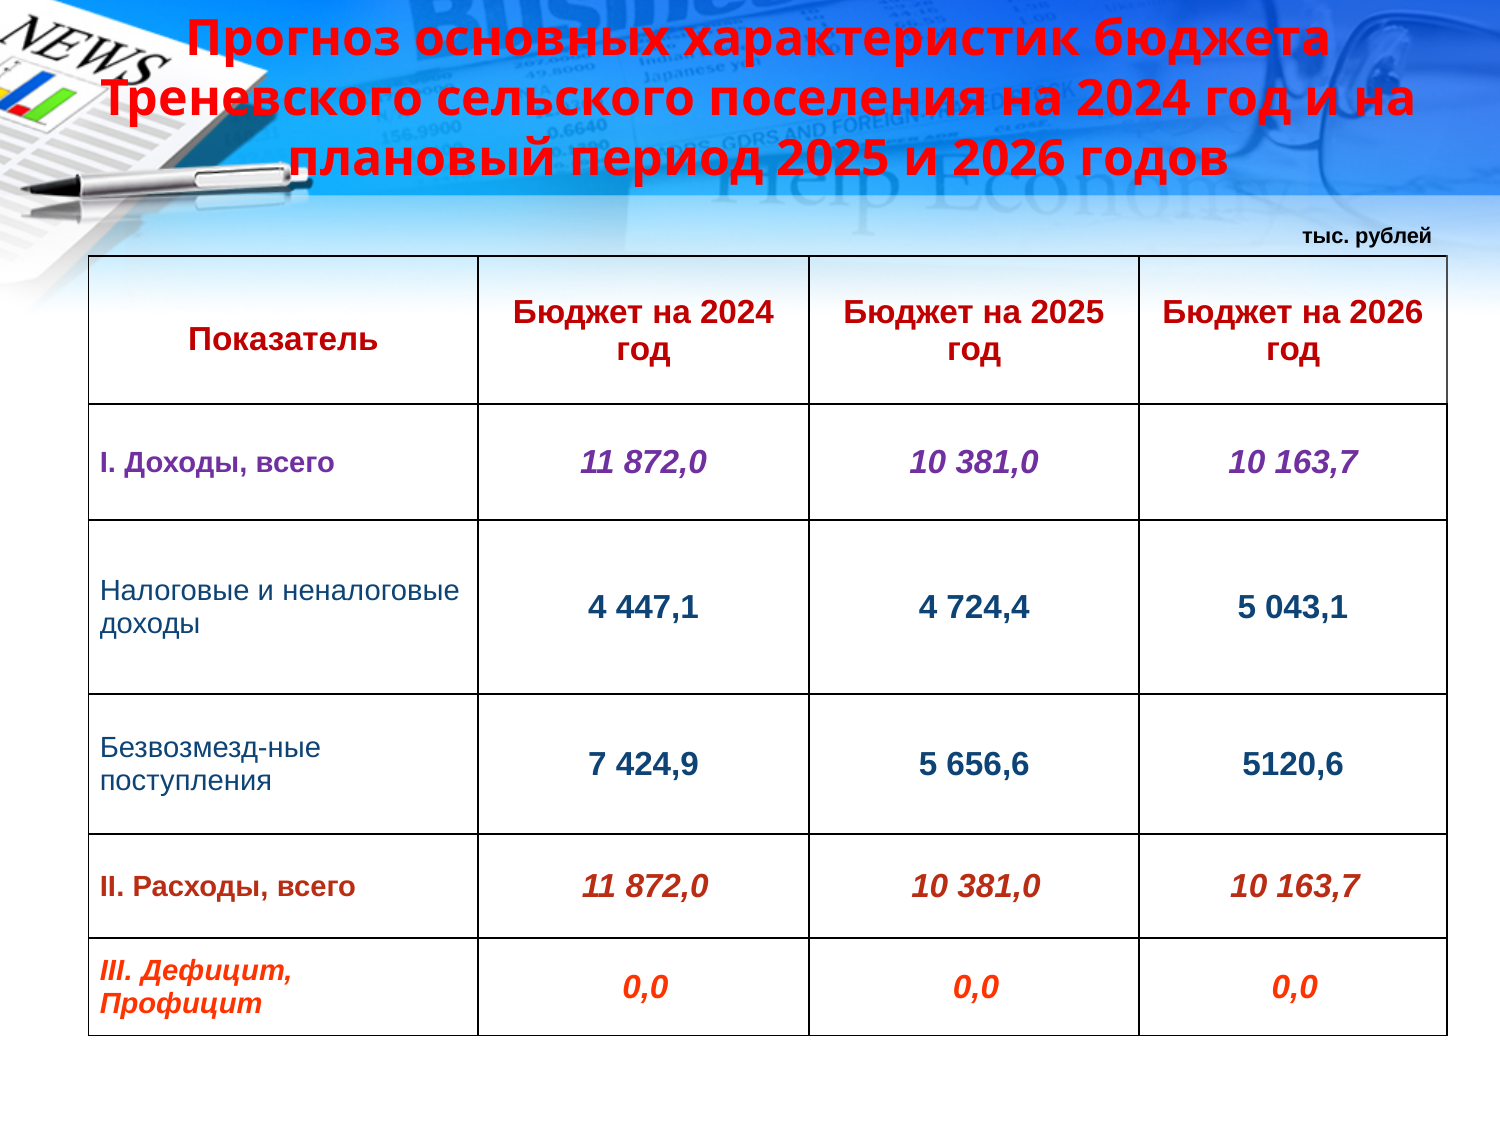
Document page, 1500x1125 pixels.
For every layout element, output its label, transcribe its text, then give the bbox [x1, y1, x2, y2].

table_cell 5120,6 [1140, 695, 1446, 833]
table_cell 5 043,1 [1140, 521, 1446, 693]
table_cell 10 163,7 [1140, 835, 1446, 937]
table_cell 4 447,1 [479, 521, 808, 693]
table_cell 10 381,0 [810, 405, 1138, 519]
table_header Бюджет на 2024 год [479, 257, 808, 403]
picture [561, 176, 573, 180]
picture [321, 161, 333, 175]
table_cell I. Доходы, всего [89, 405, 477, 519]
table_cell III. Дефицит, Профицит [89, 939, 477, 1035]
table_cell 7 424,9 [479, 695, 808, 833]
table_cell 10 163,7 [1140, 405, 1446, 519]
table_cell 11 872,0 [479, 835, 808, 937]
picture [0, 0, 1500, 1125]
table_cell 0,0 [479, 939, 808, 1035]
table_header Бюджет на 2026 год [1140, 257, 1446, 403]
table_cell 10 381,0 [810, 835, 1138, 937]
table_cell Налоговые и неналоговые доходы [89, 521, 477, 693]
table_cell Безвозмезд-ные поступления [89, 695, 477, 833]
table_cell II. Расходы, всего [89, 835, 477, 937]
table_header Бюджет на 2025 год [810, 257, 1138, 403]
table_cell 0,0 [1140, 939, 1446, 1035]
table_header Показатель [89, 257, 477, 403]
text_box тыс. рублей [1234, 214, 1447, 255]
table_cell 4 724,4 [810, 521, 1138, 693]
table_cell 11 872,0 [479, 405, 808, 519]
text_box Прогноз основных характеристик бюджета Треневского сельского поселения на 2024 год и на плановый период 2025 и 2026 годов [17, 30, 1500, 161]
table_cell 5 656,6 [810, 695, 1138, 833]
table_cell 0,0 [810, 939, 1138, 1035]
picture [340, 161, 350, 174]
